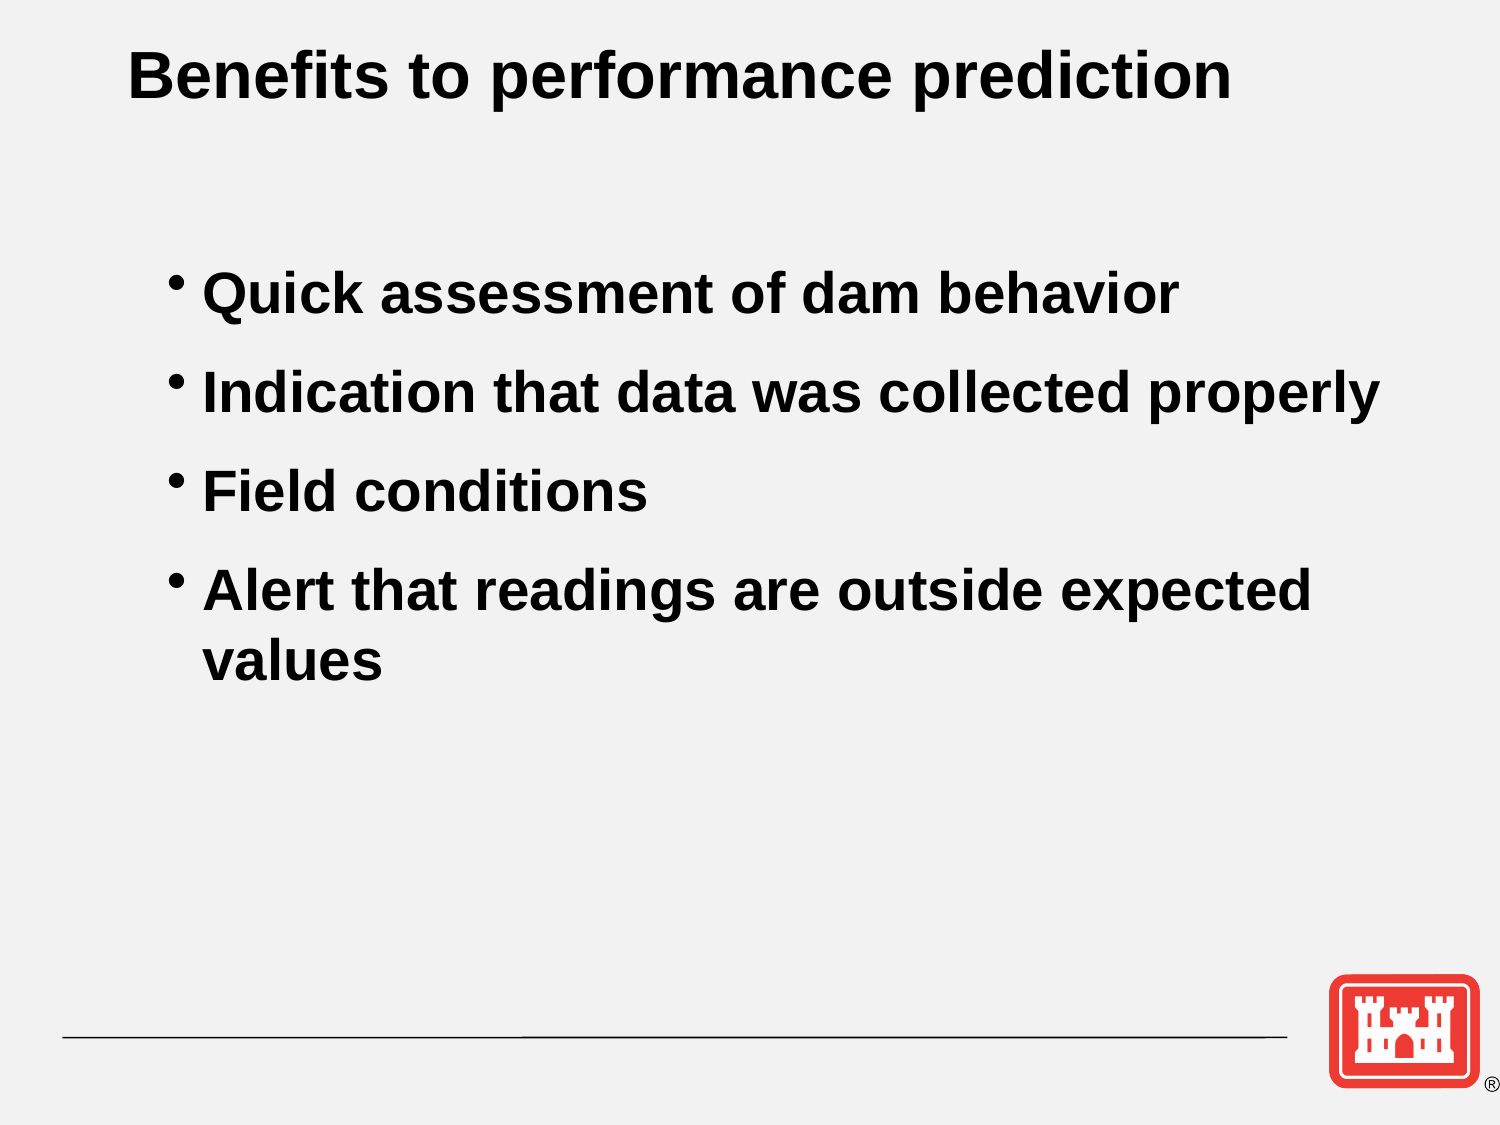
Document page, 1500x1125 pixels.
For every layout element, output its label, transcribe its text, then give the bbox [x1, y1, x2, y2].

picture [1329, 974, 1500, 1092]
text_box Benefits to performance prediction Quick assessment of dam behavior Indication that data was collected properly Field conditions Alert that readings are outside expected values [112, 24, 1463, 799]
